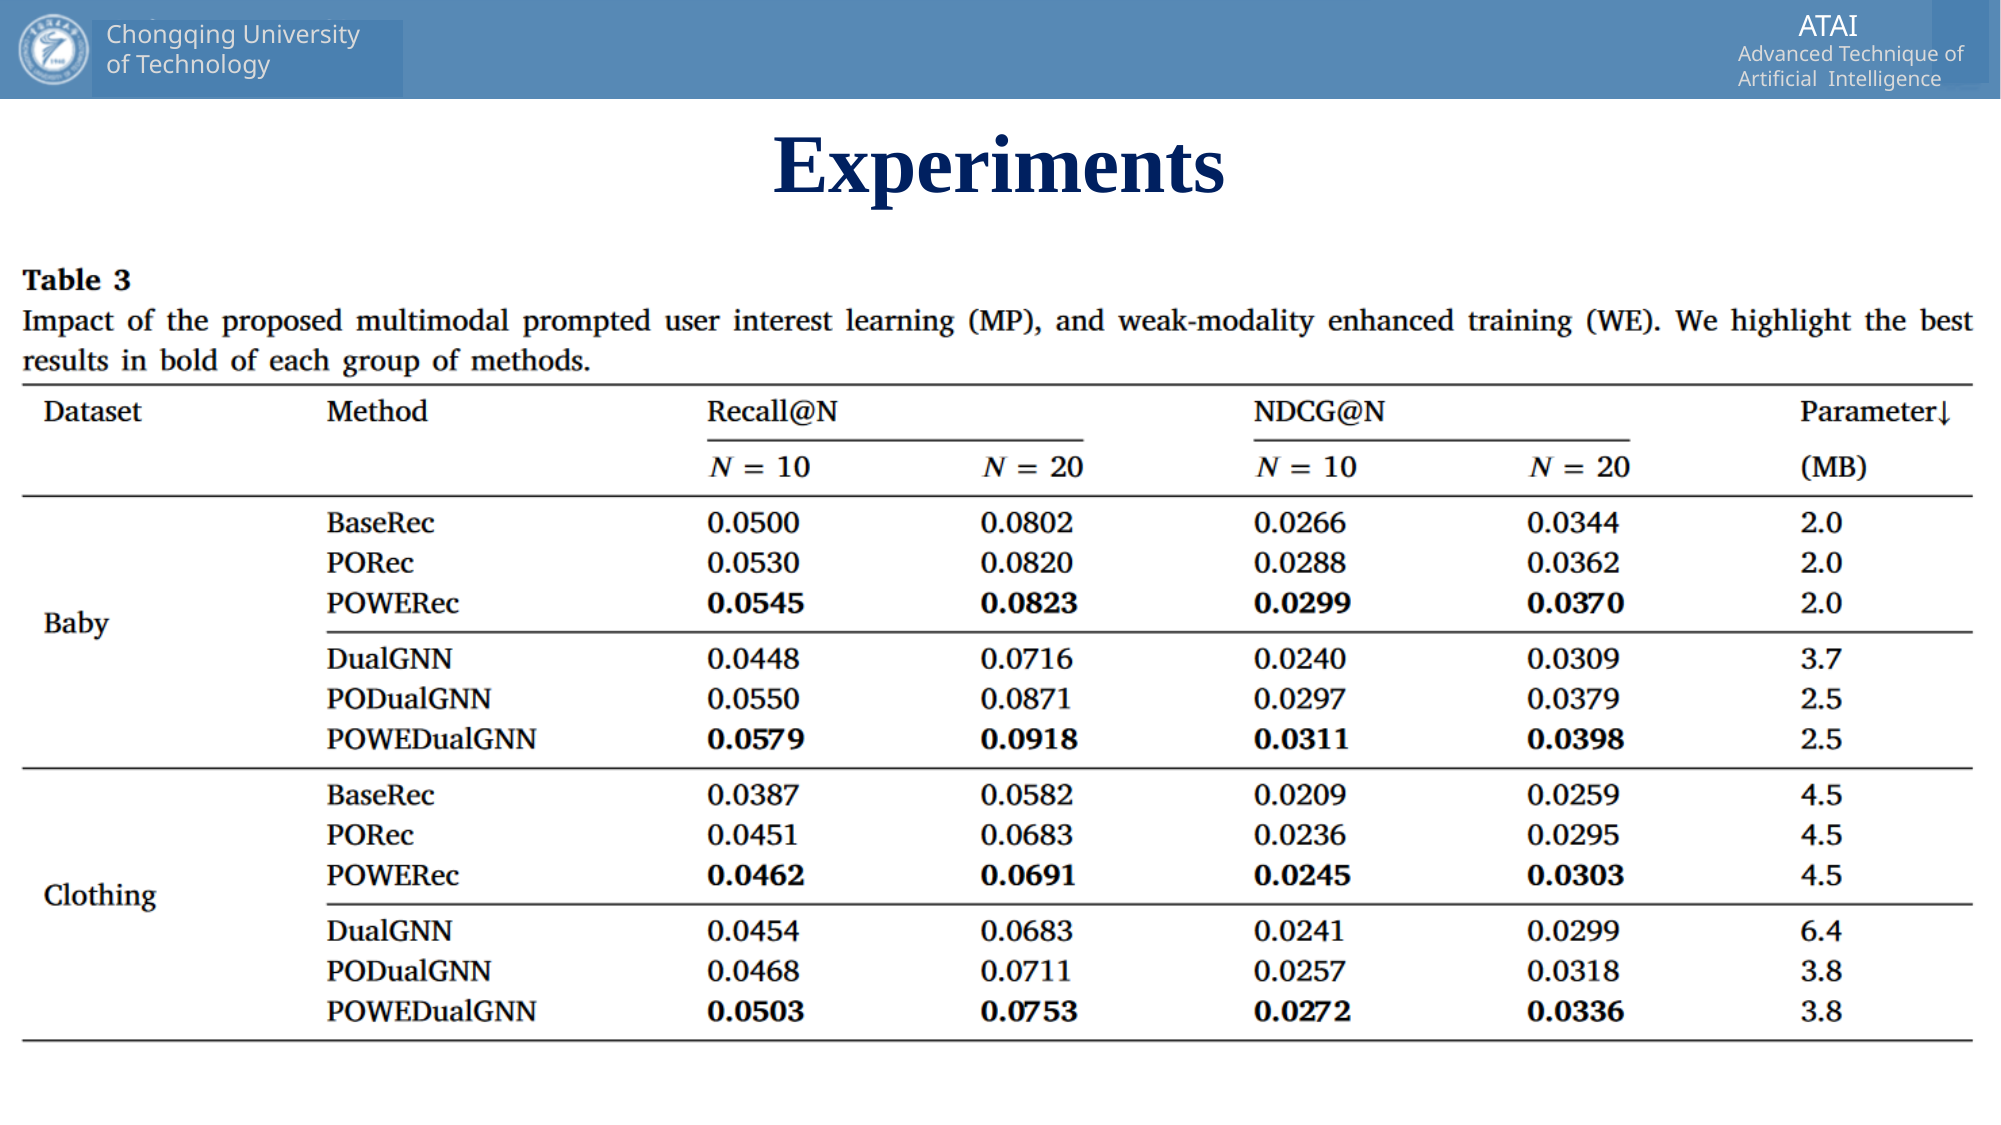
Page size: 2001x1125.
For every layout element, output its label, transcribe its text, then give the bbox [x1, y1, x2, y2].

picture [92, 20, 403, 97]
title Experiments [137, 126, 1863, 206]
picture [0, 255, 2000, 1064]
picture [1932, 0, 1989, 83]
